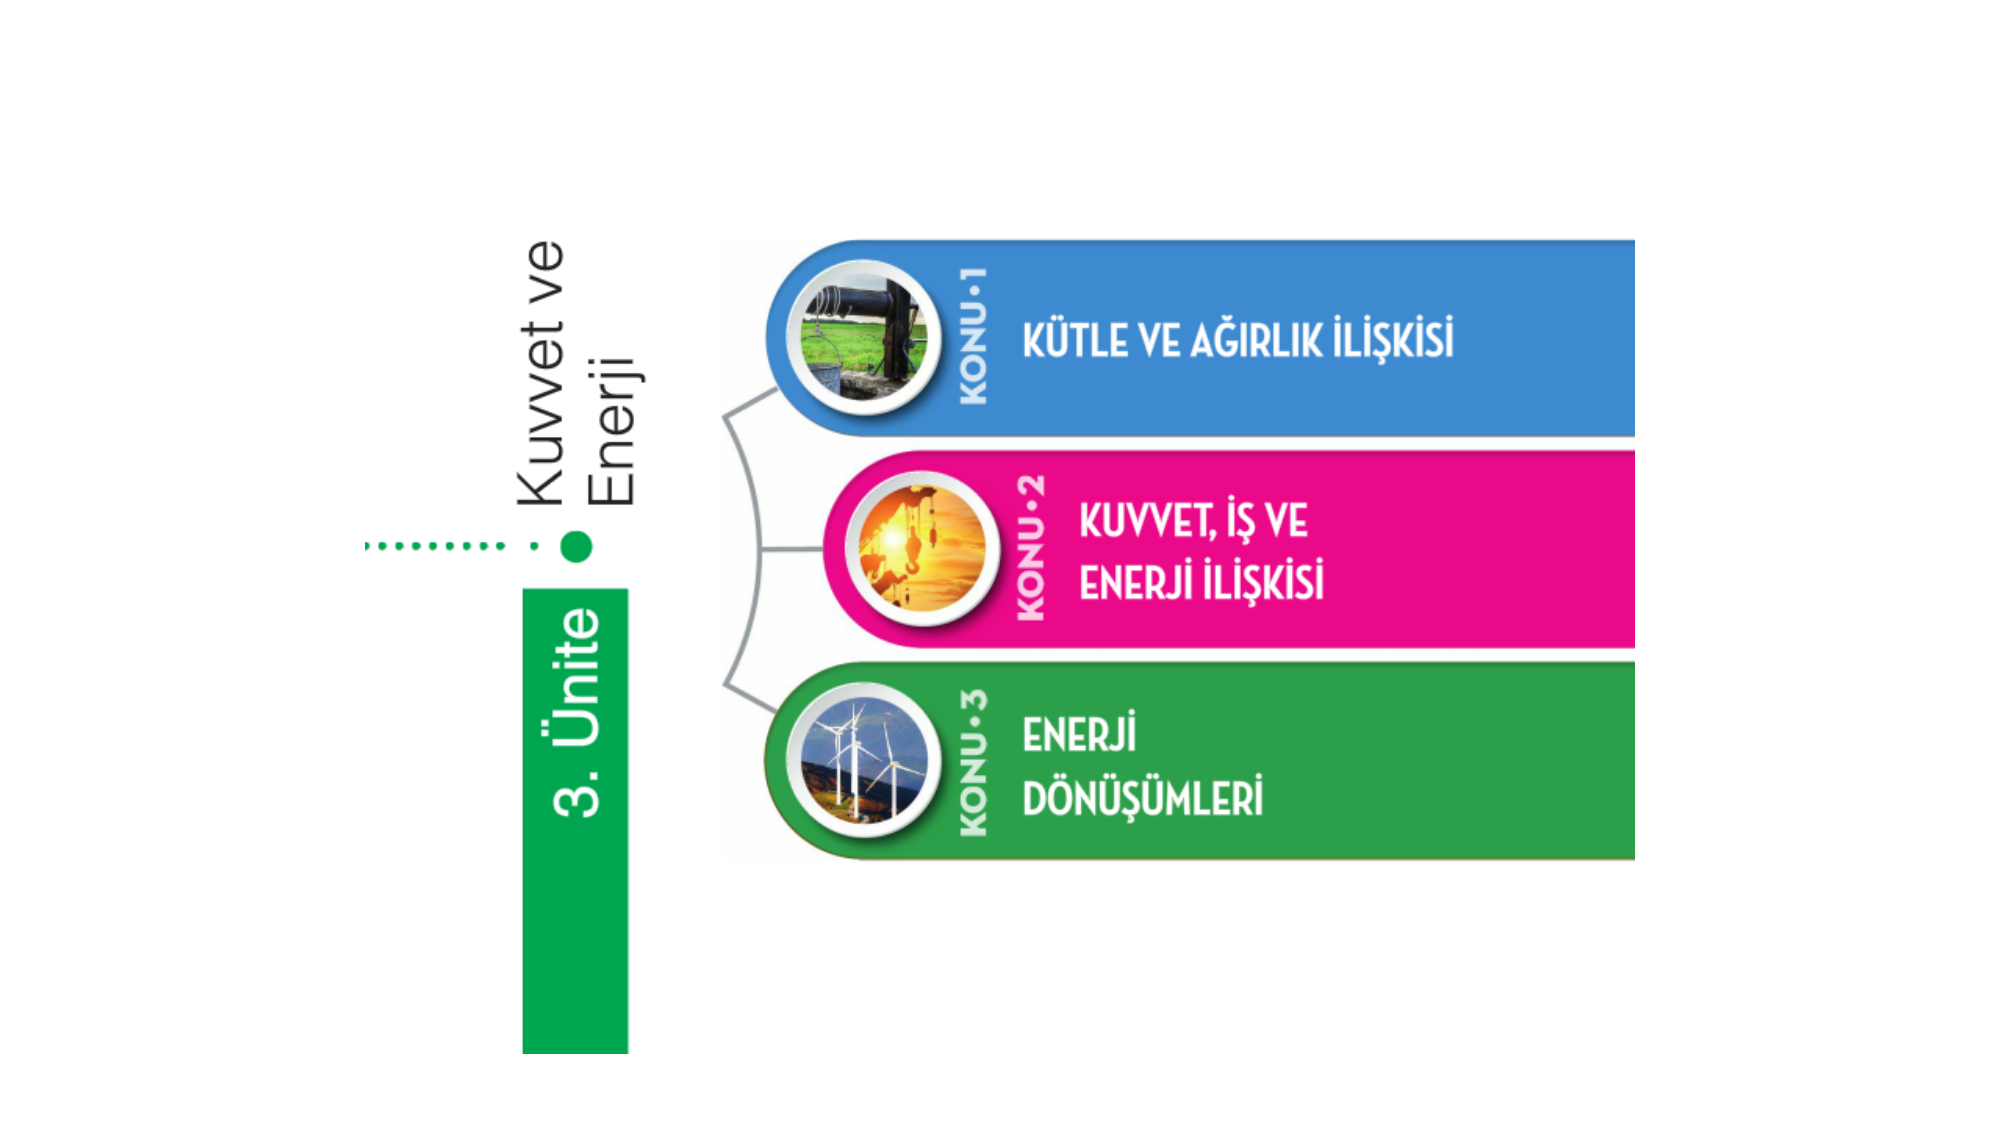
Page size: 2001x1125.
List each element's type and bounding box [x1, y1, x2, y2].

picture [365, 70, 1635, 1055]
